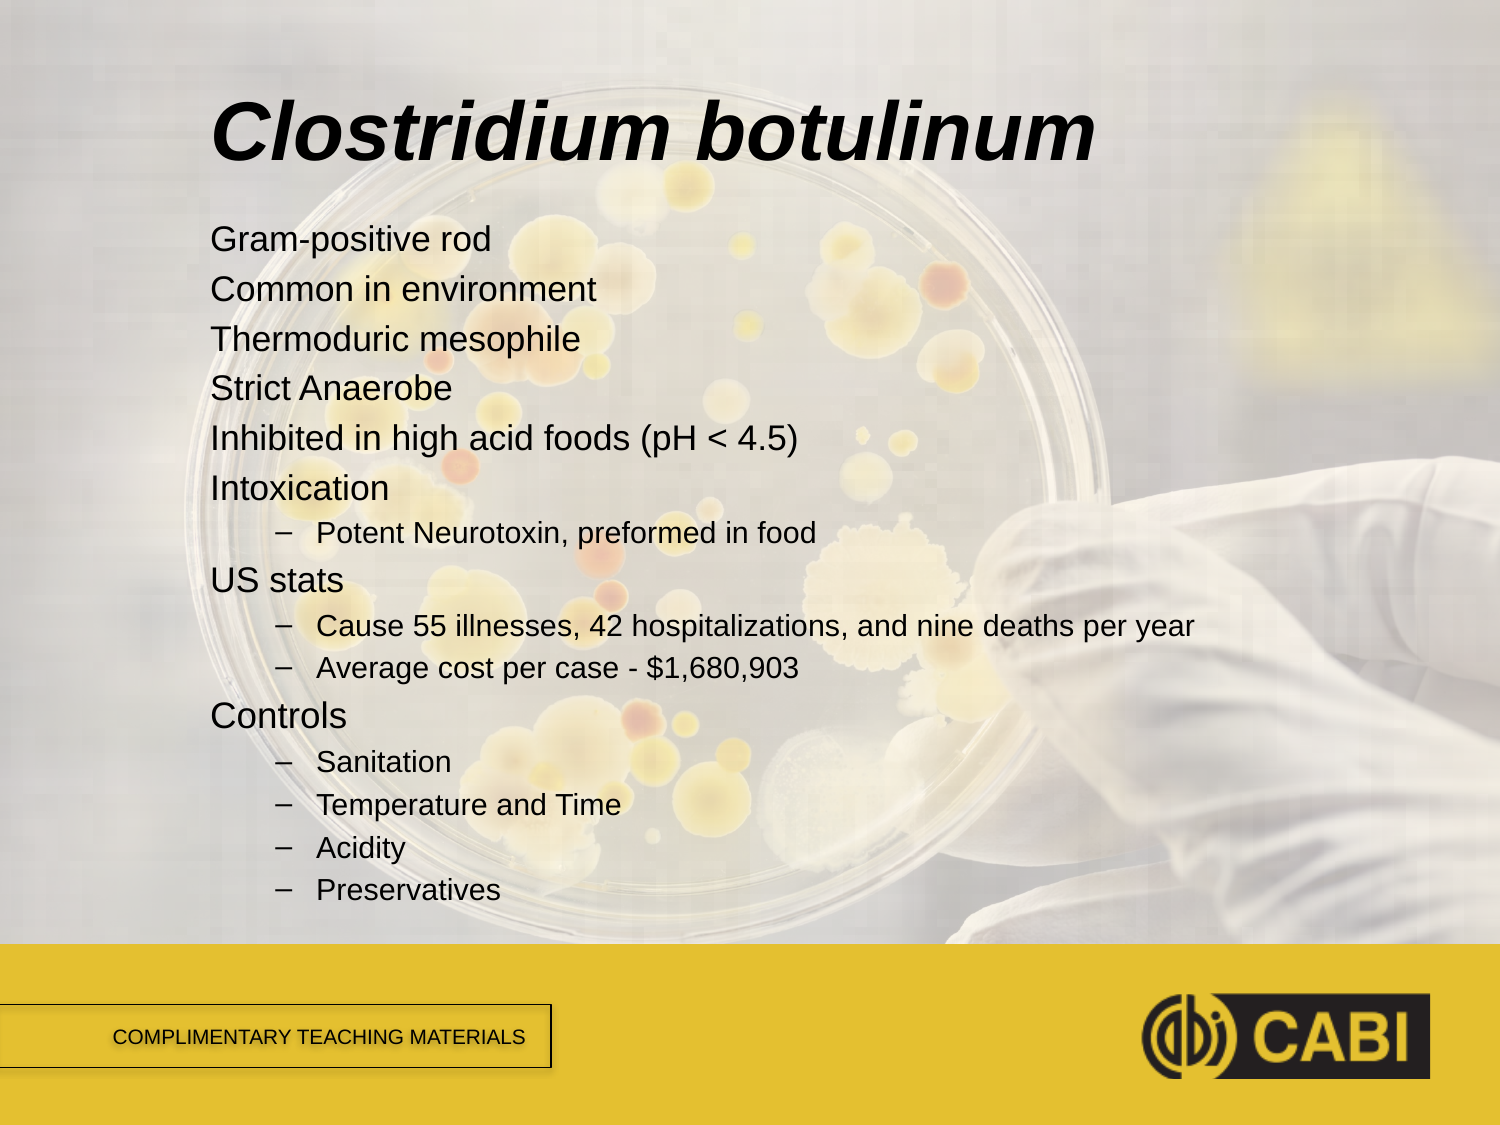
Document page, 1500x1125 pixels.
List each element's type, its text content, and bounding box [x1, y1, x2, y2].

list Gram-positive rod Common in environment Thermoduric mesophile Strict Anaerobe Inhibited in high acid foods (pH < 4.5) Intoxication Potent Neurotoxin, preformed in food US stats Cause 55 illnesses, 42 hospitalizations, and nine deaths per year Average cost per case - $1,680,903 Controls Sanitation Temperature and Time Acidity Preservatives [195, 209, 1376, 917]
text_box [384, 121, 415, 182]
title Clostridium botulinum [195, 45, 1376, 209]
